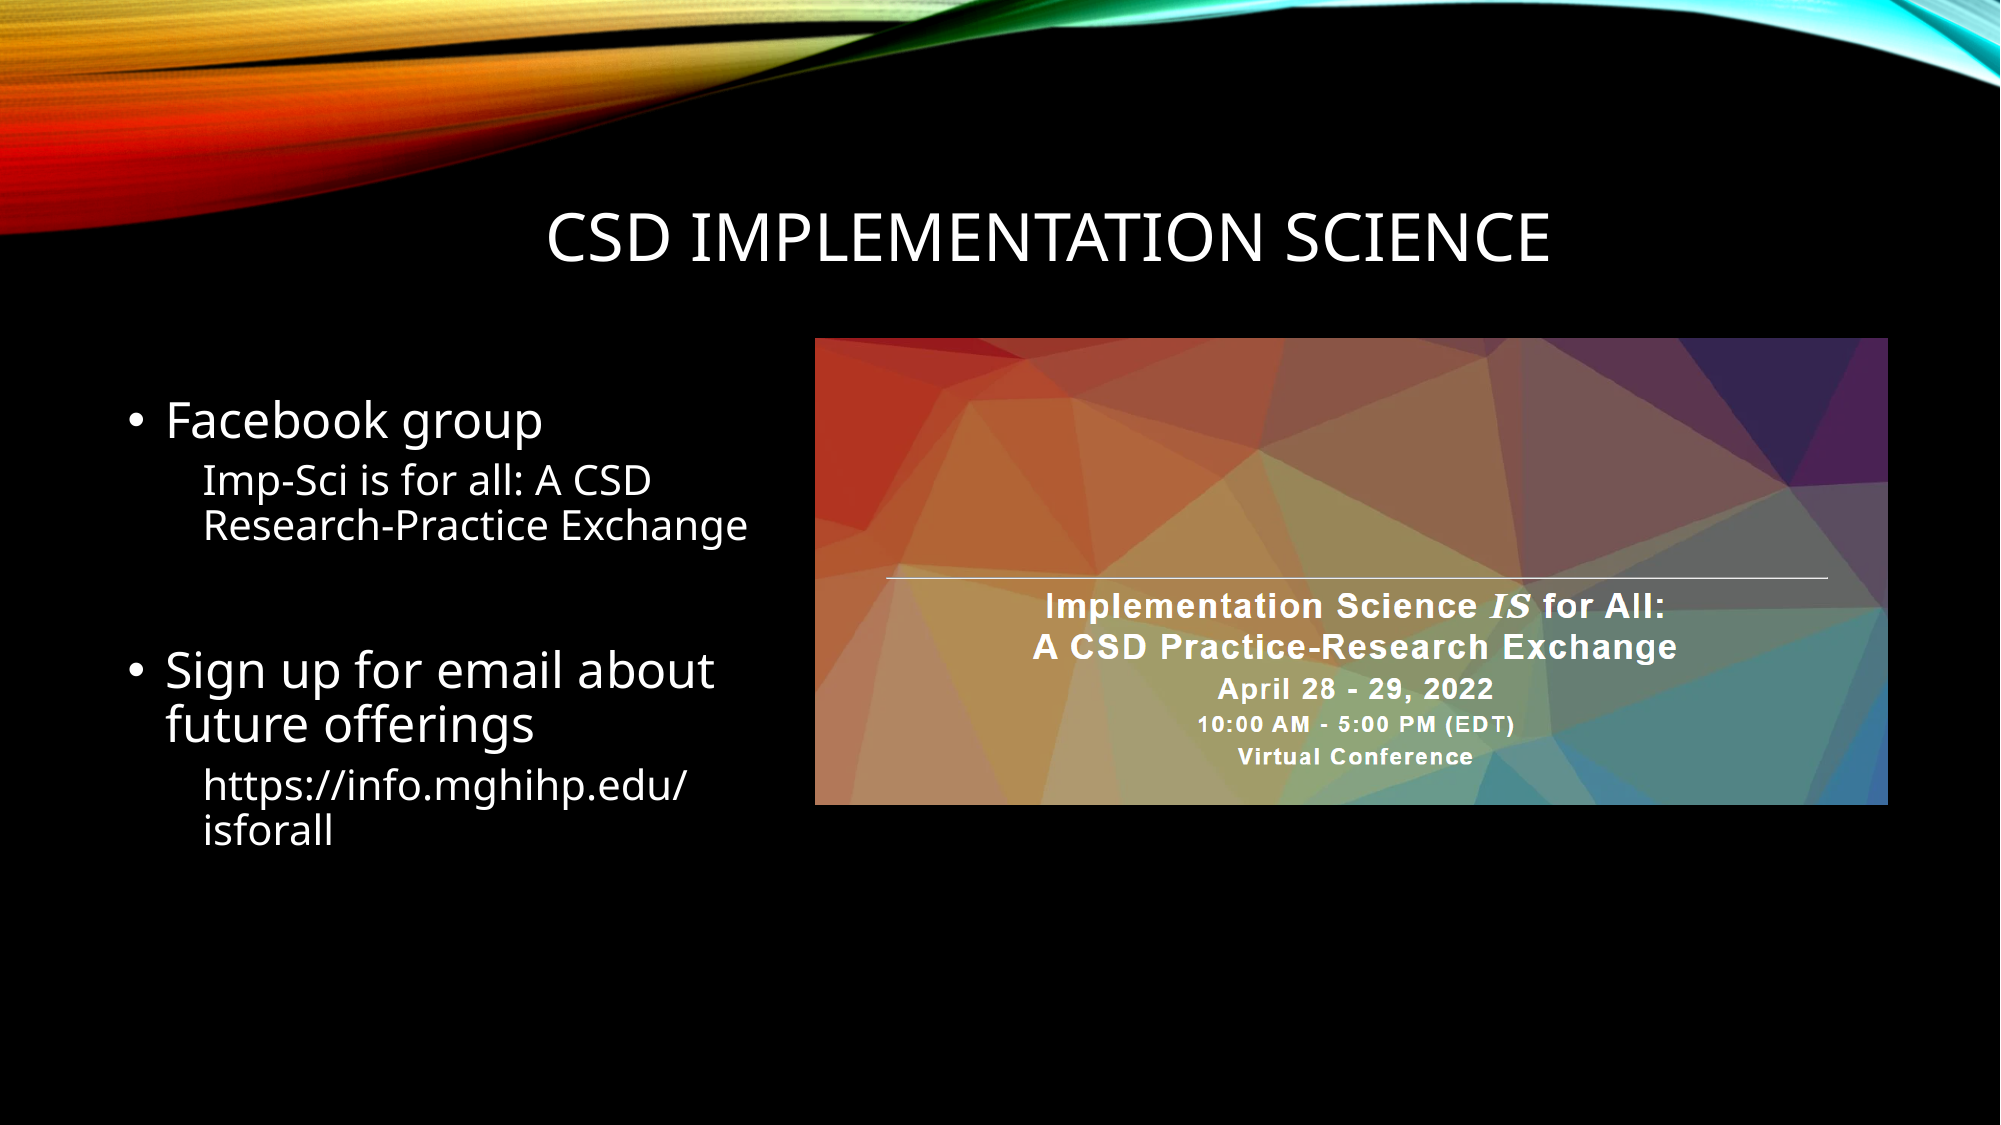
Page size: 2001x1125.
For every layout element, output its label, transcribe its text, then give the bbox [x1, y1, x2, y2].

list Facebook group Imp-Sci is for all: A CSD Research-Practice Exchange Sign up for email about future offerings https://info.mghihp.edu/isforall [112, 387, 765, 1021]
picture [0, 0, 2000, 237]
picture [815, 337, 1888, 805]
title CSD Implementation science [530, 20, 1791, 283]
